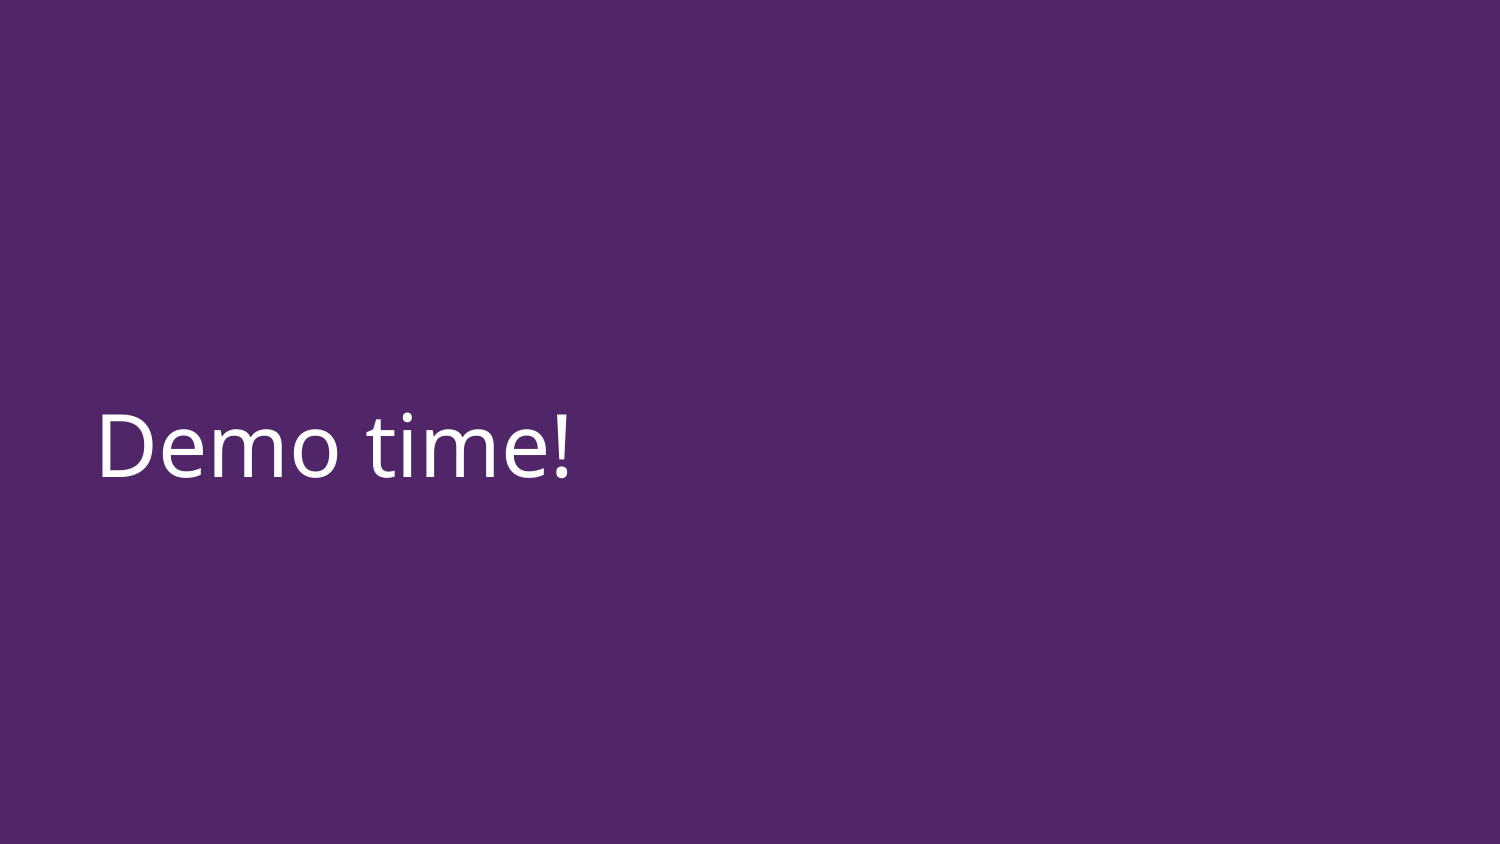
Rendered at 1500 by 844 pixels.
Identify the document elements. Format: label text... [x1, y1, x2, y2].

title Demo time! [79, 268, 1423, 511]
